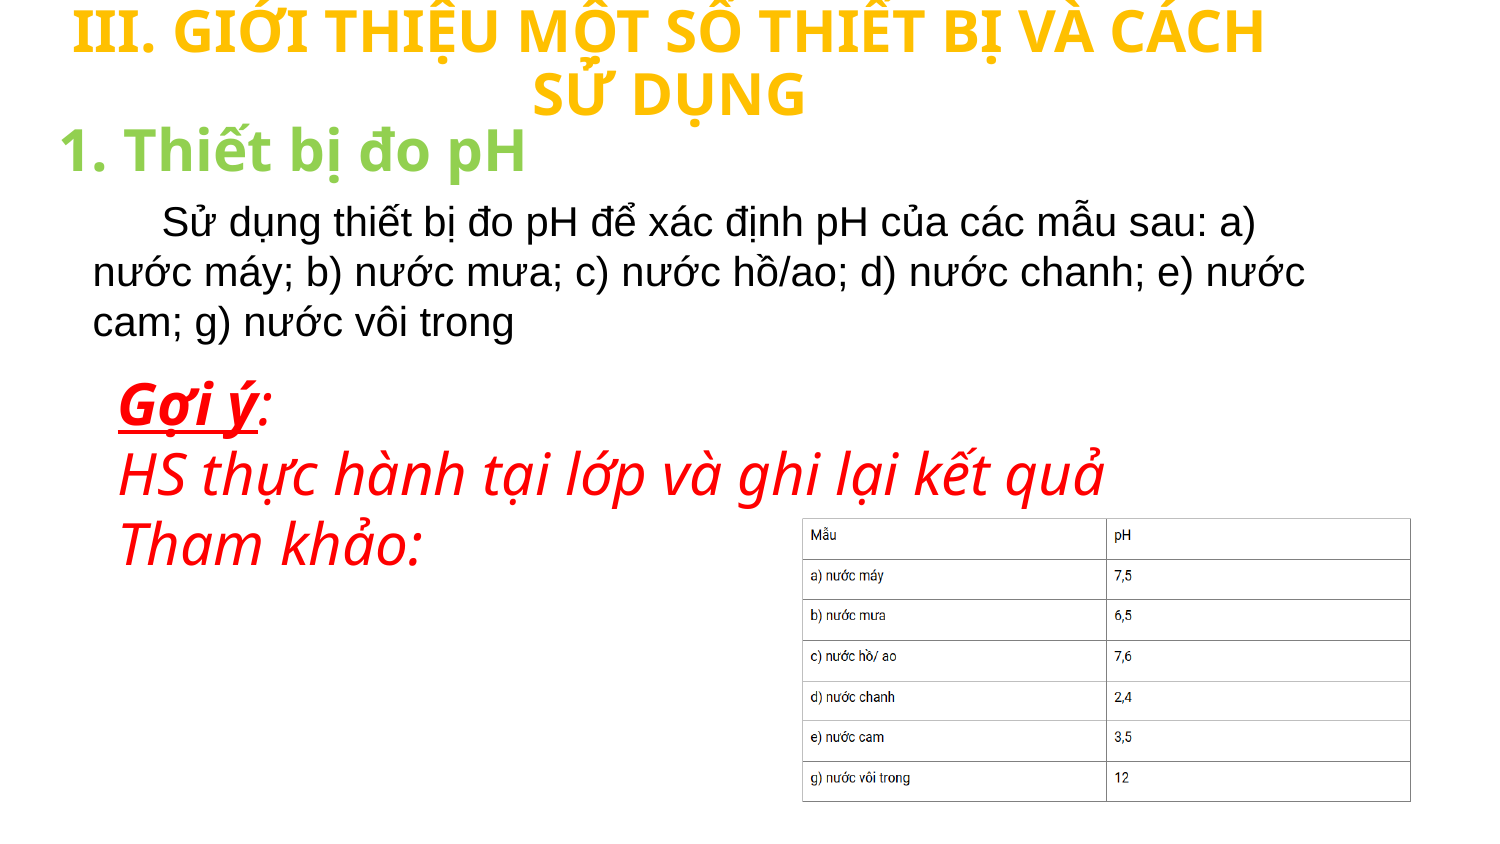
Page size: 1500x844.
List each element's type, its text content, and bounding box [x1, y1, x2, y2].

text_box 1. Thiết bị đo pH [43, 105, 896, 200]
title III. GIỚI THIỆU MỘT SỐ THIẾT BỊ VÀ CÁCH SỬ DỤNG [37, 17, 1303, 113]
text_box Sử dụng thiết bị đo pH để xác định pH của các mẫu sau: a) nước máy; b) nước mưa; c) nước hồ/ao; d) nước chanh; e) nước cam; g) nước vôi trong [77, 187, 1362, 342]
text_box Gợi ý: HS thực hành tại lớp và ghi lại kết quả Tham khảo: [77, 352, 1468, 481]
picture [800, 515, 1414, 804]
